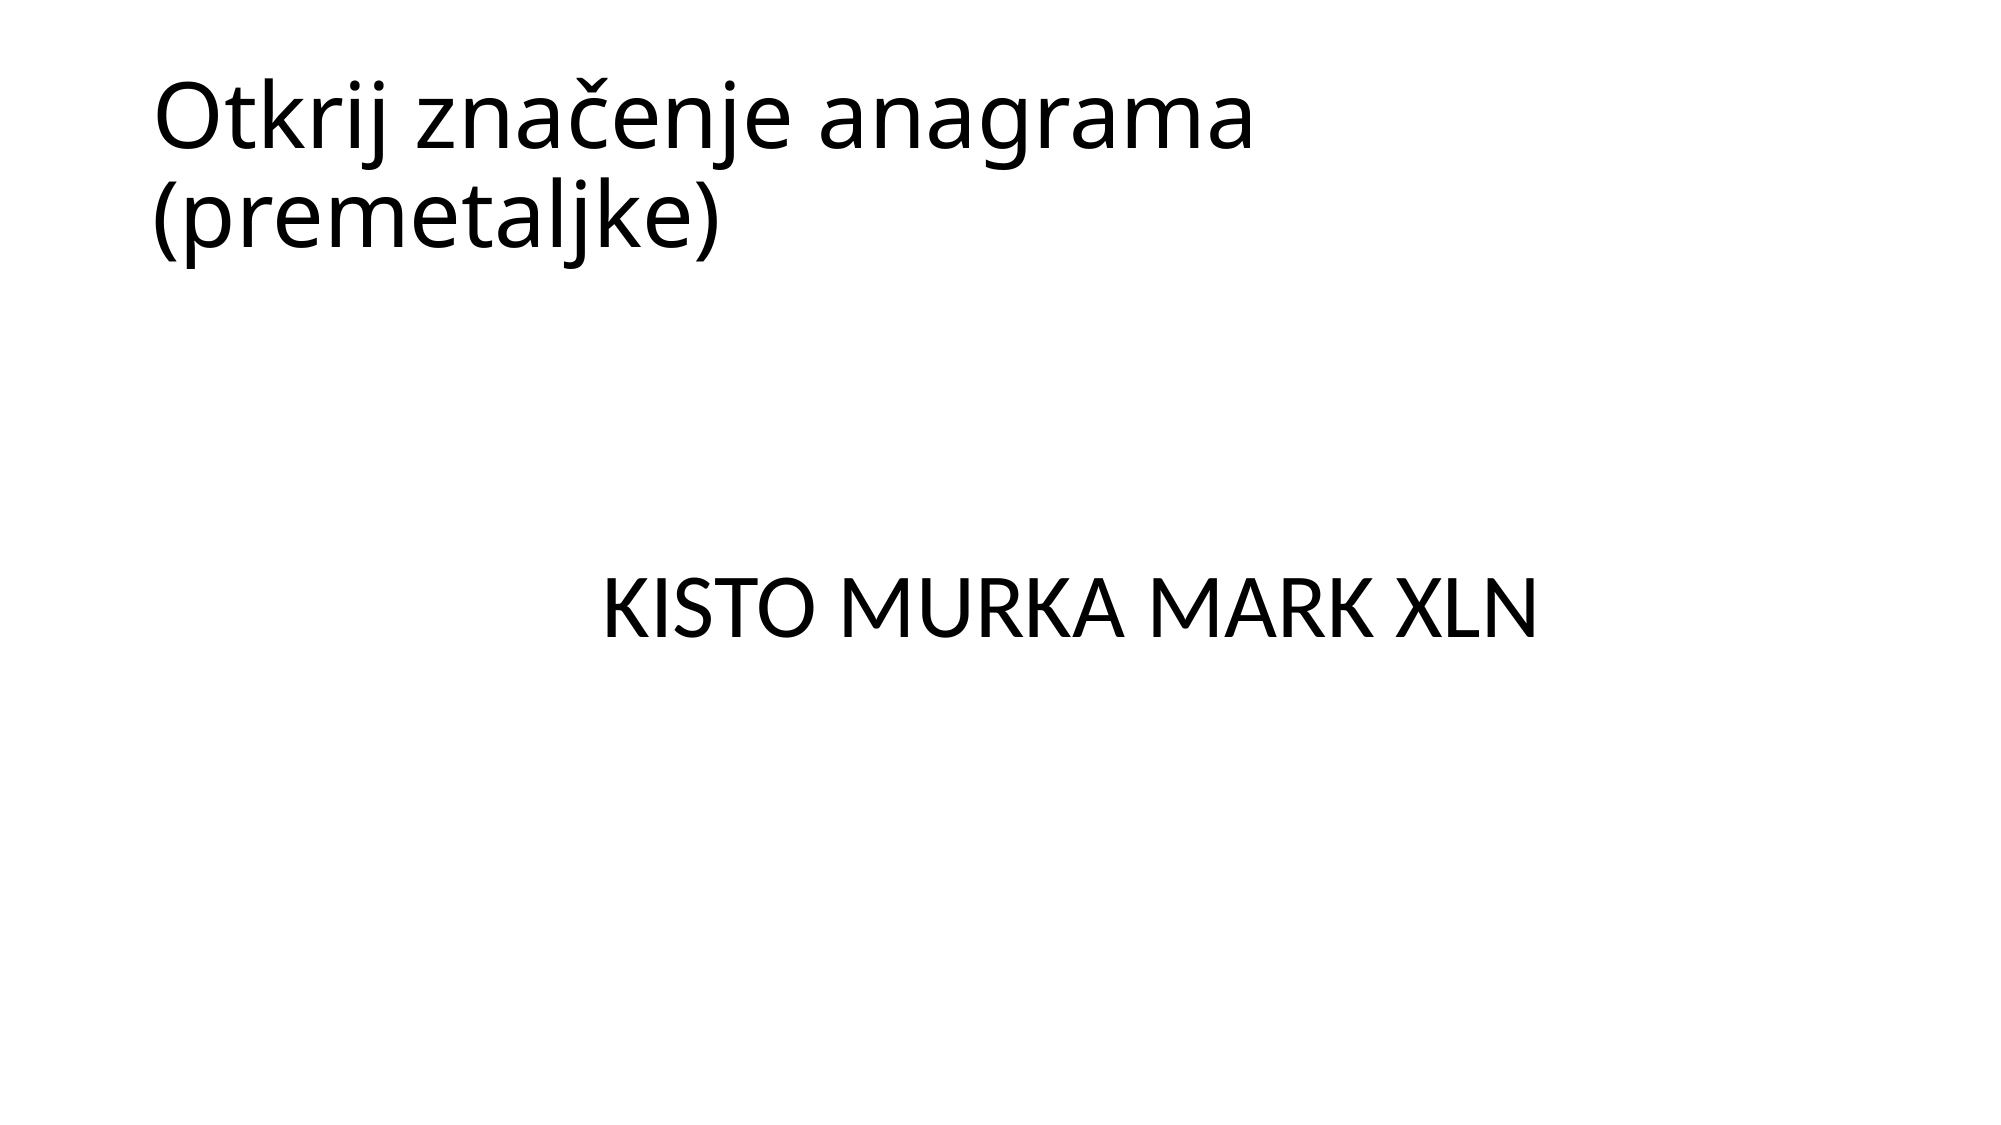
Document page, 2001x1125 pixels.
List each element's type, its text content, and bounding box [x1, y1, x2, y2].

list KISTO MURKA MARK XLN [137, 299, 1863, 1014]
title Otkrij značenje anagrama (premetaljke) [137, 59, 1863, 278]
